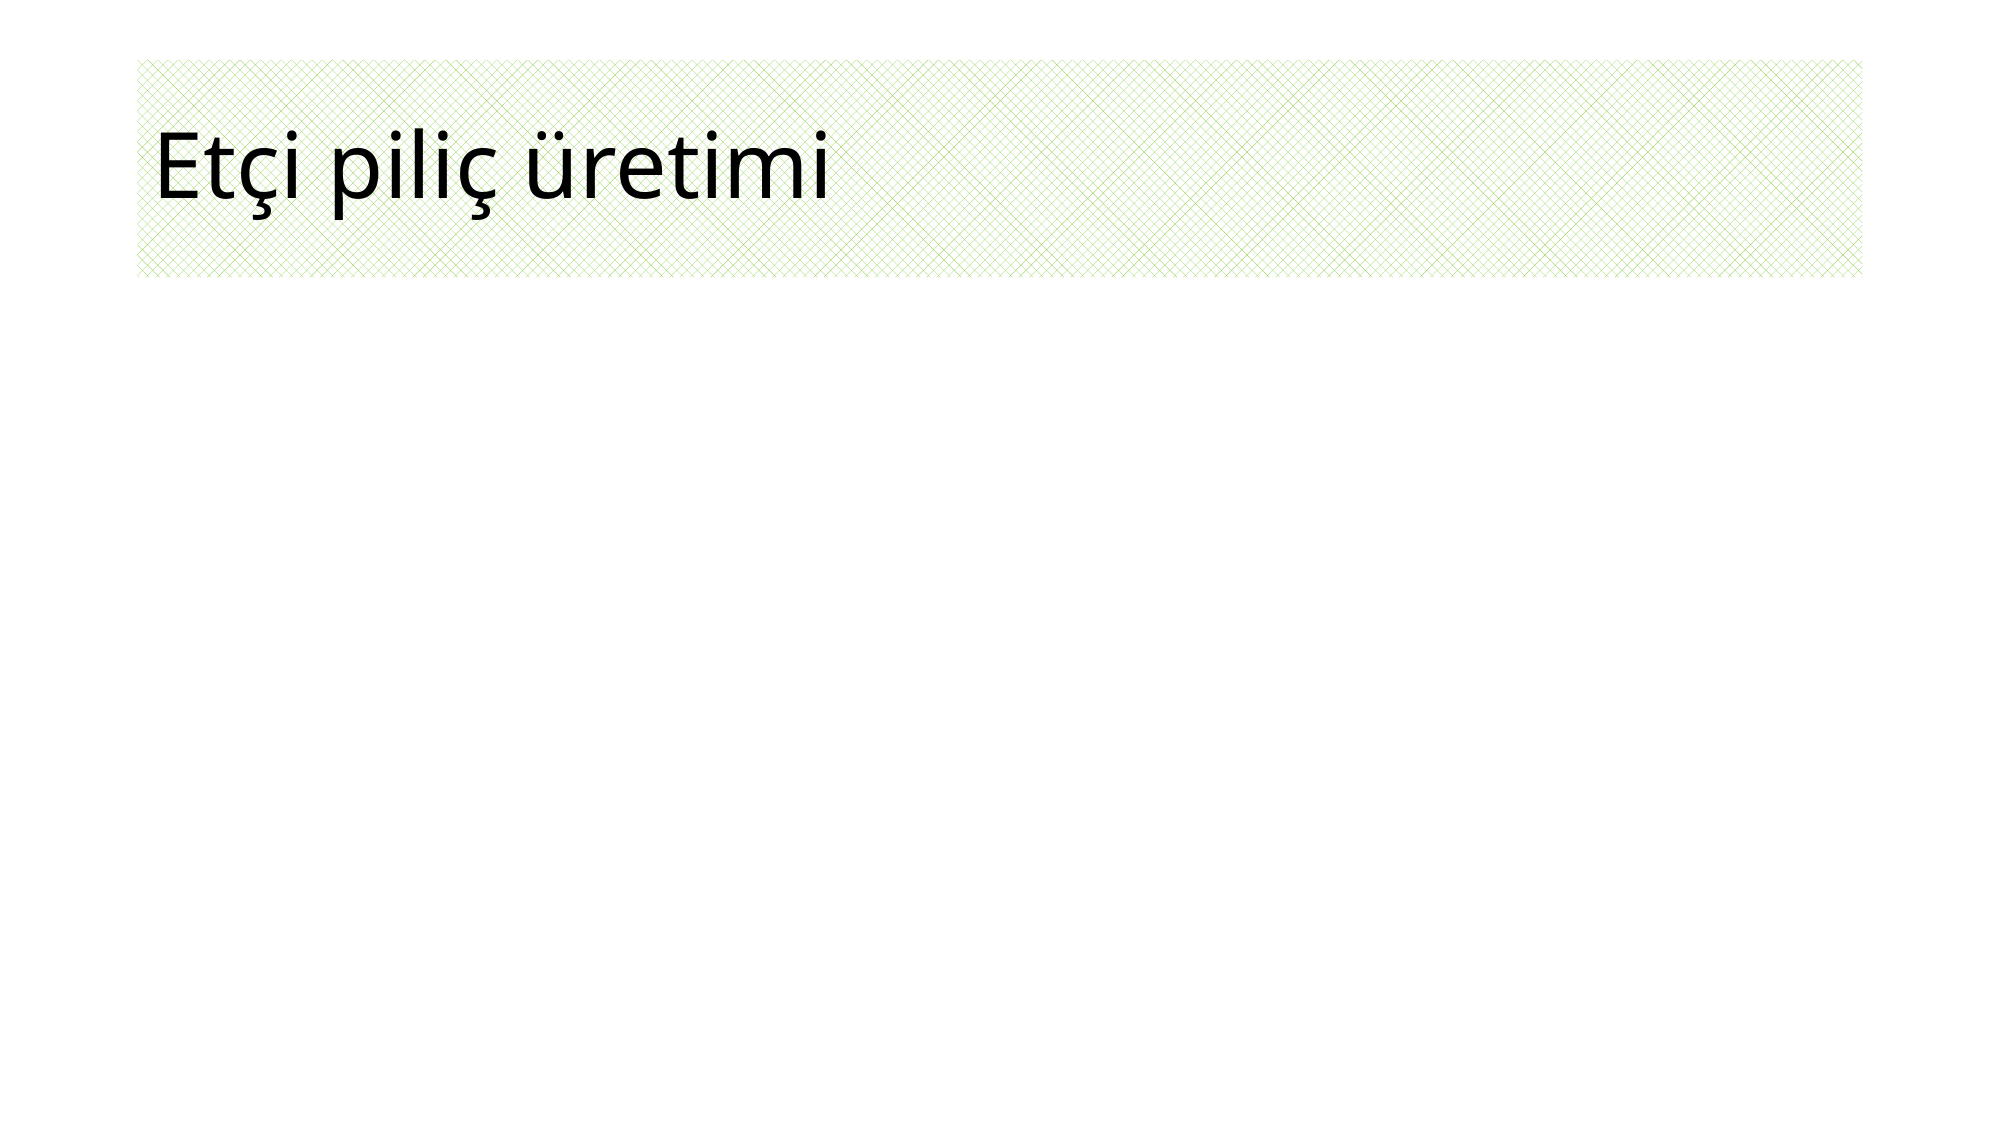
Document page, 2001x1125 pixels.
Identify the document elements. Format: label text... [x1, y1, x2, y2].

title Etçi piliç üretimi [137, 59, 1863, 278]
